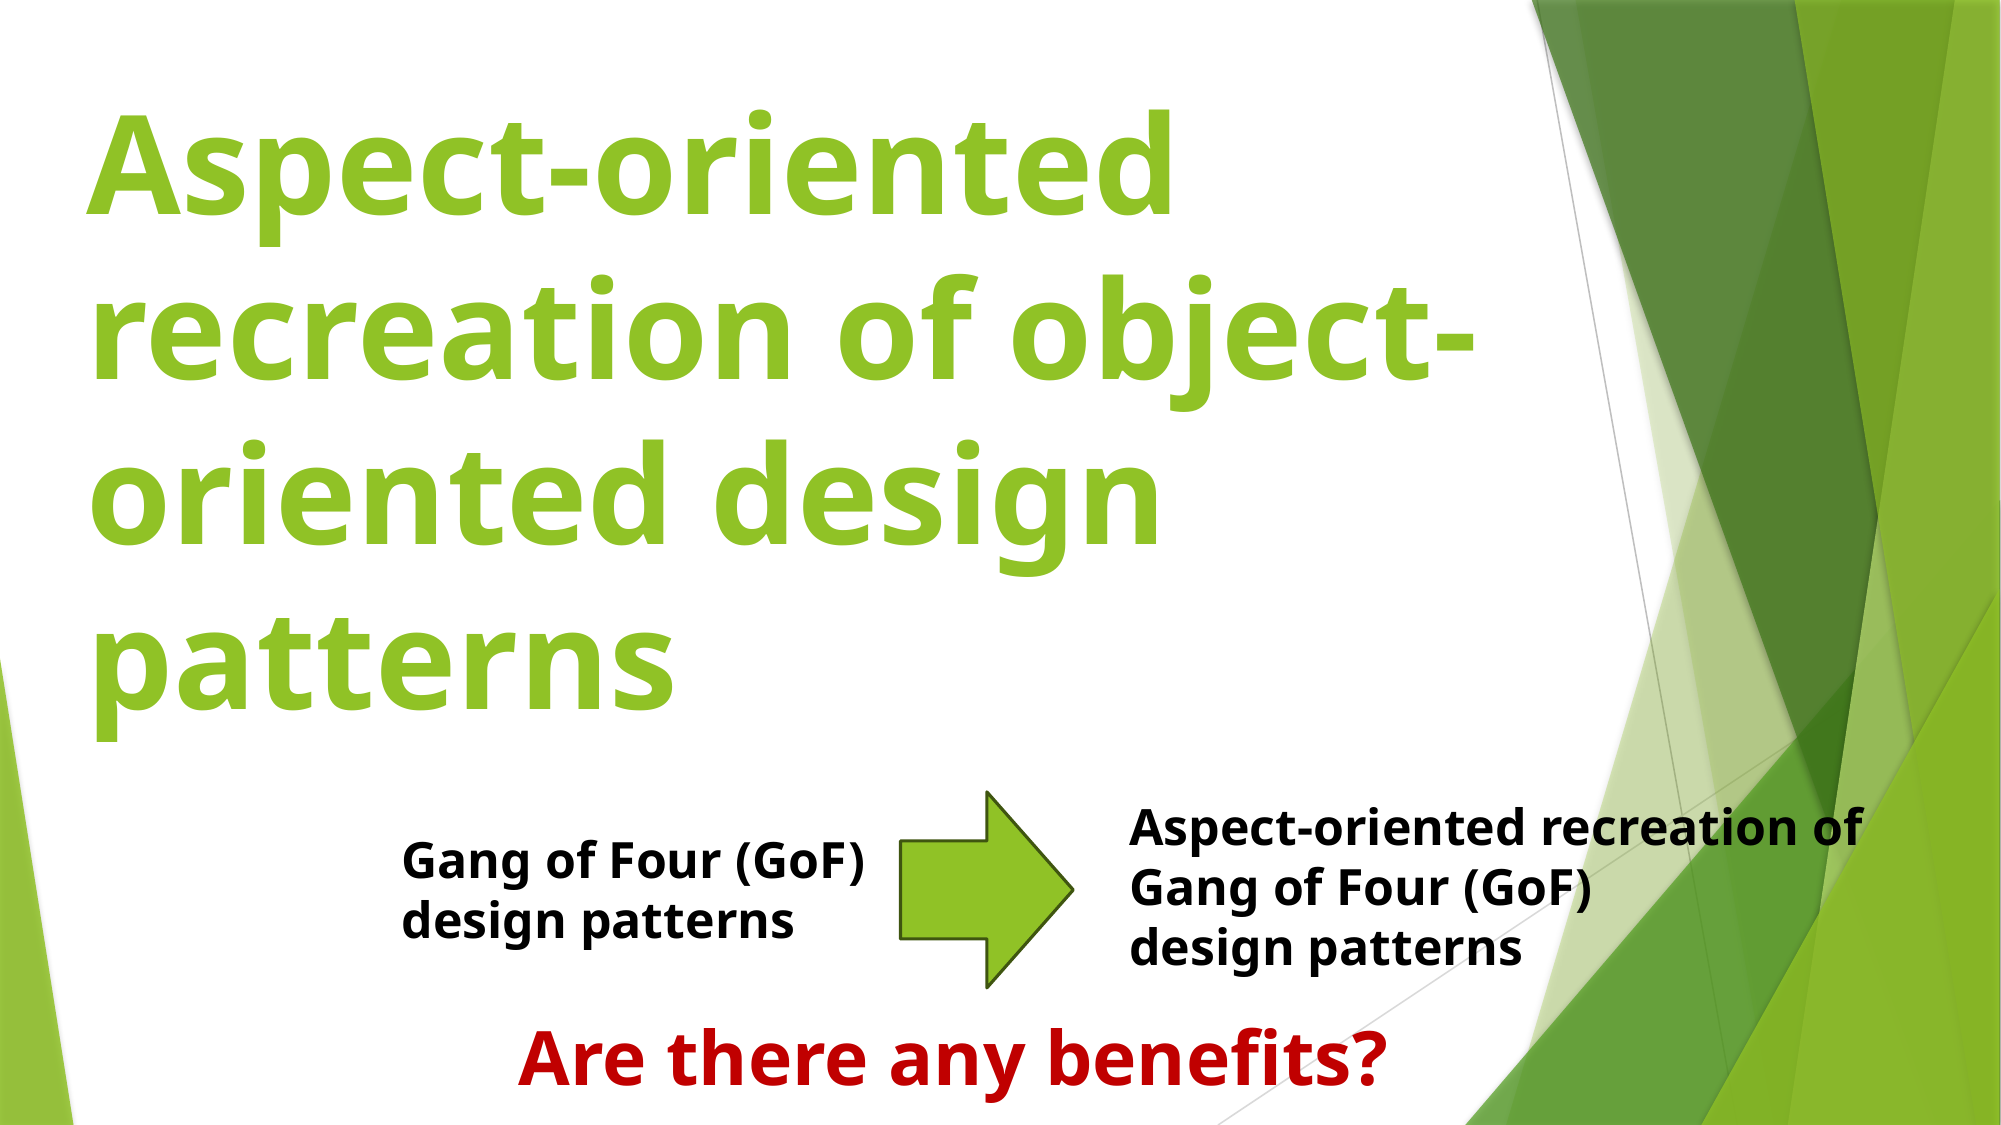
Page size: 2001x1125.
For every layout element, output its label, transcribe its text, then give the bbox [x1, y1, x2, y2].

text_box Are there any benefits? [503, 1002, 1404, 1108]
text_box Aspect-oriented recreation of Gang of Four (GoF) design patterns [1114, 788, 1891, 984]
text_box Gang of Four (GoF) design patterns [386, 821, 894, 956]
text_box [898, 790, 1075, 990]
text_box Aspect-oriented recreation of object-oriented design patterns [71, 69, 1674, 287]
